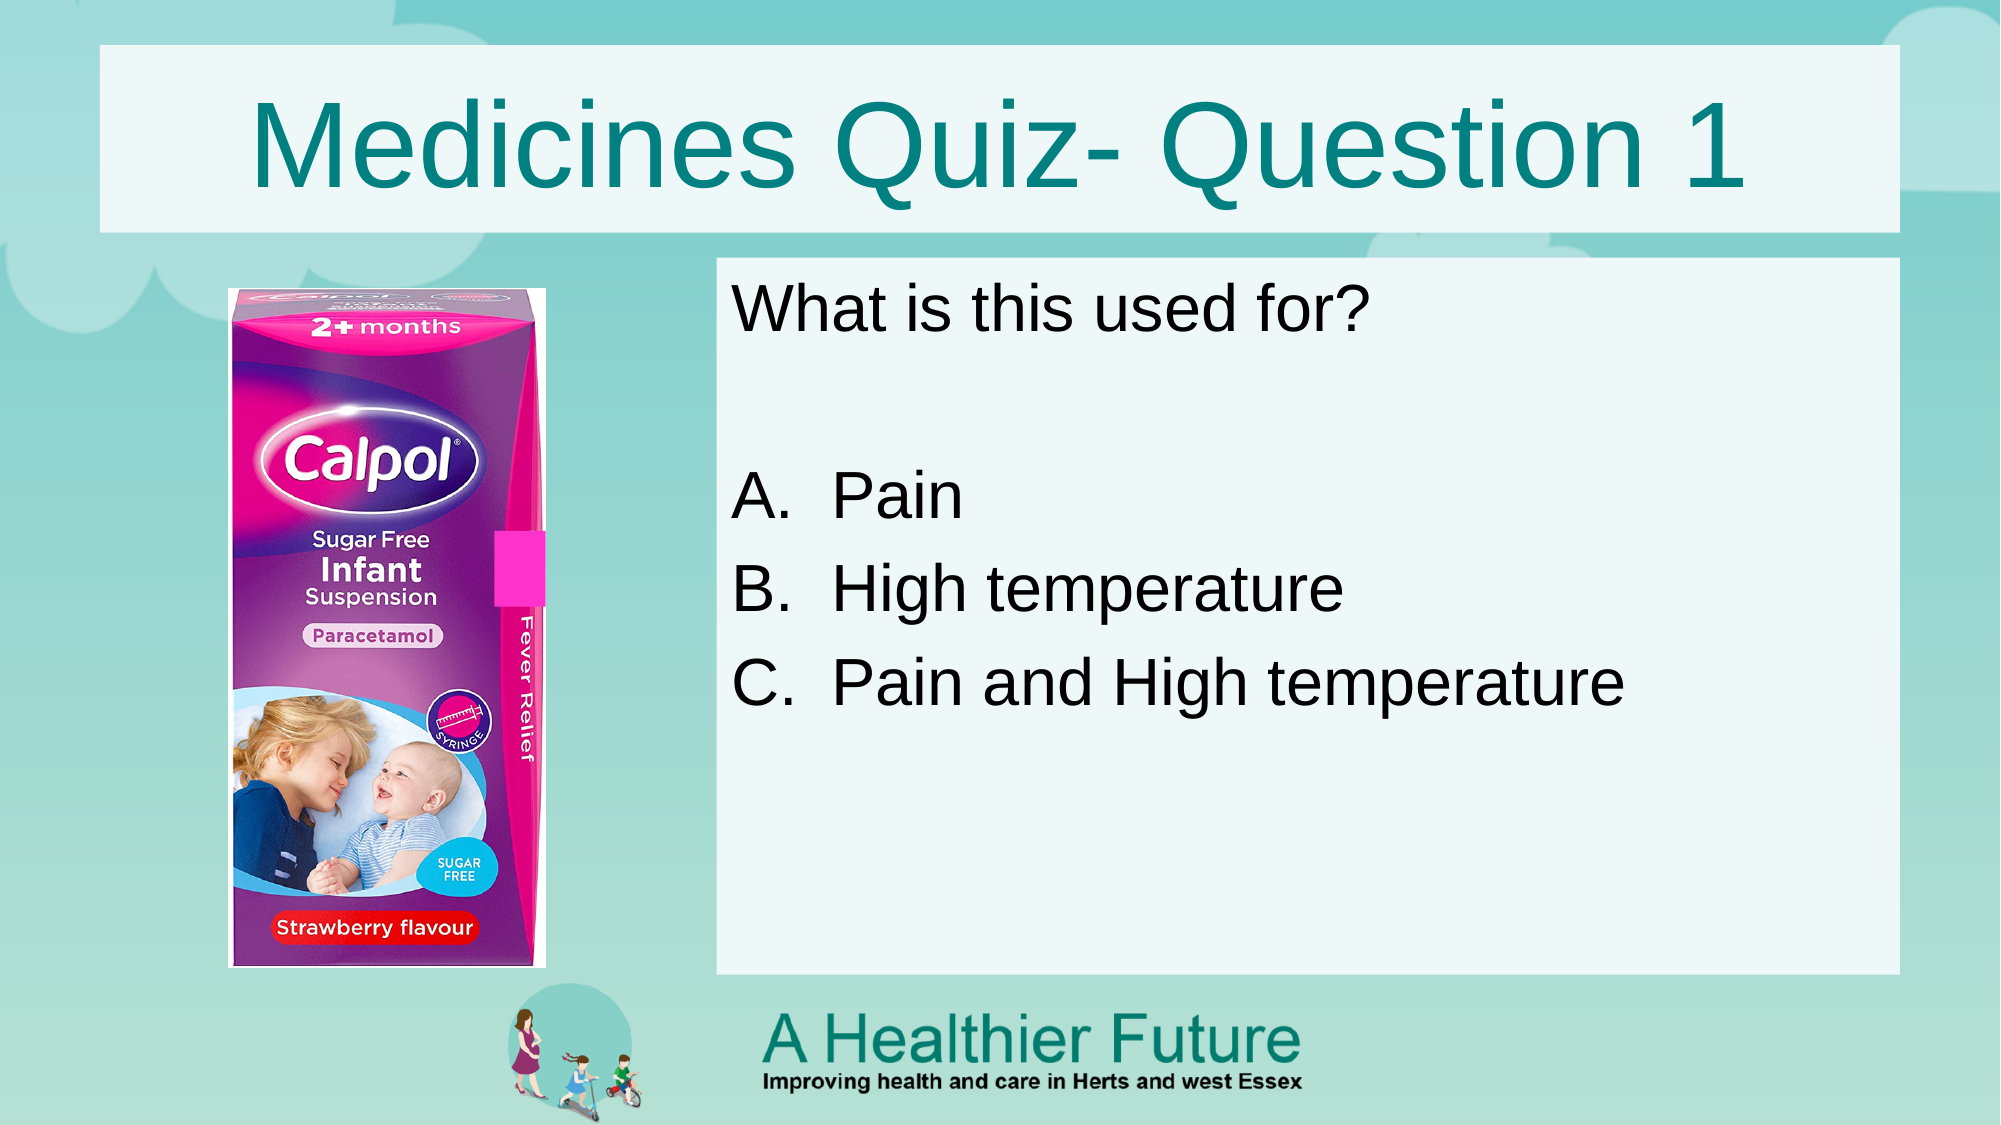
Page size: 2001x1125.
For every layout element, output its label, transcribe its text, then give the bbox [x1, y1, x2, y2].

list What is this used for? Pain High temperature Pain and High temperature [716, 257, 1900, 975]
title Medicines Quiz- Question 1 [99, 45, 1900, 233]
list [228, 287, 546, 969]
picture [0, 0, 2001, 1125]
